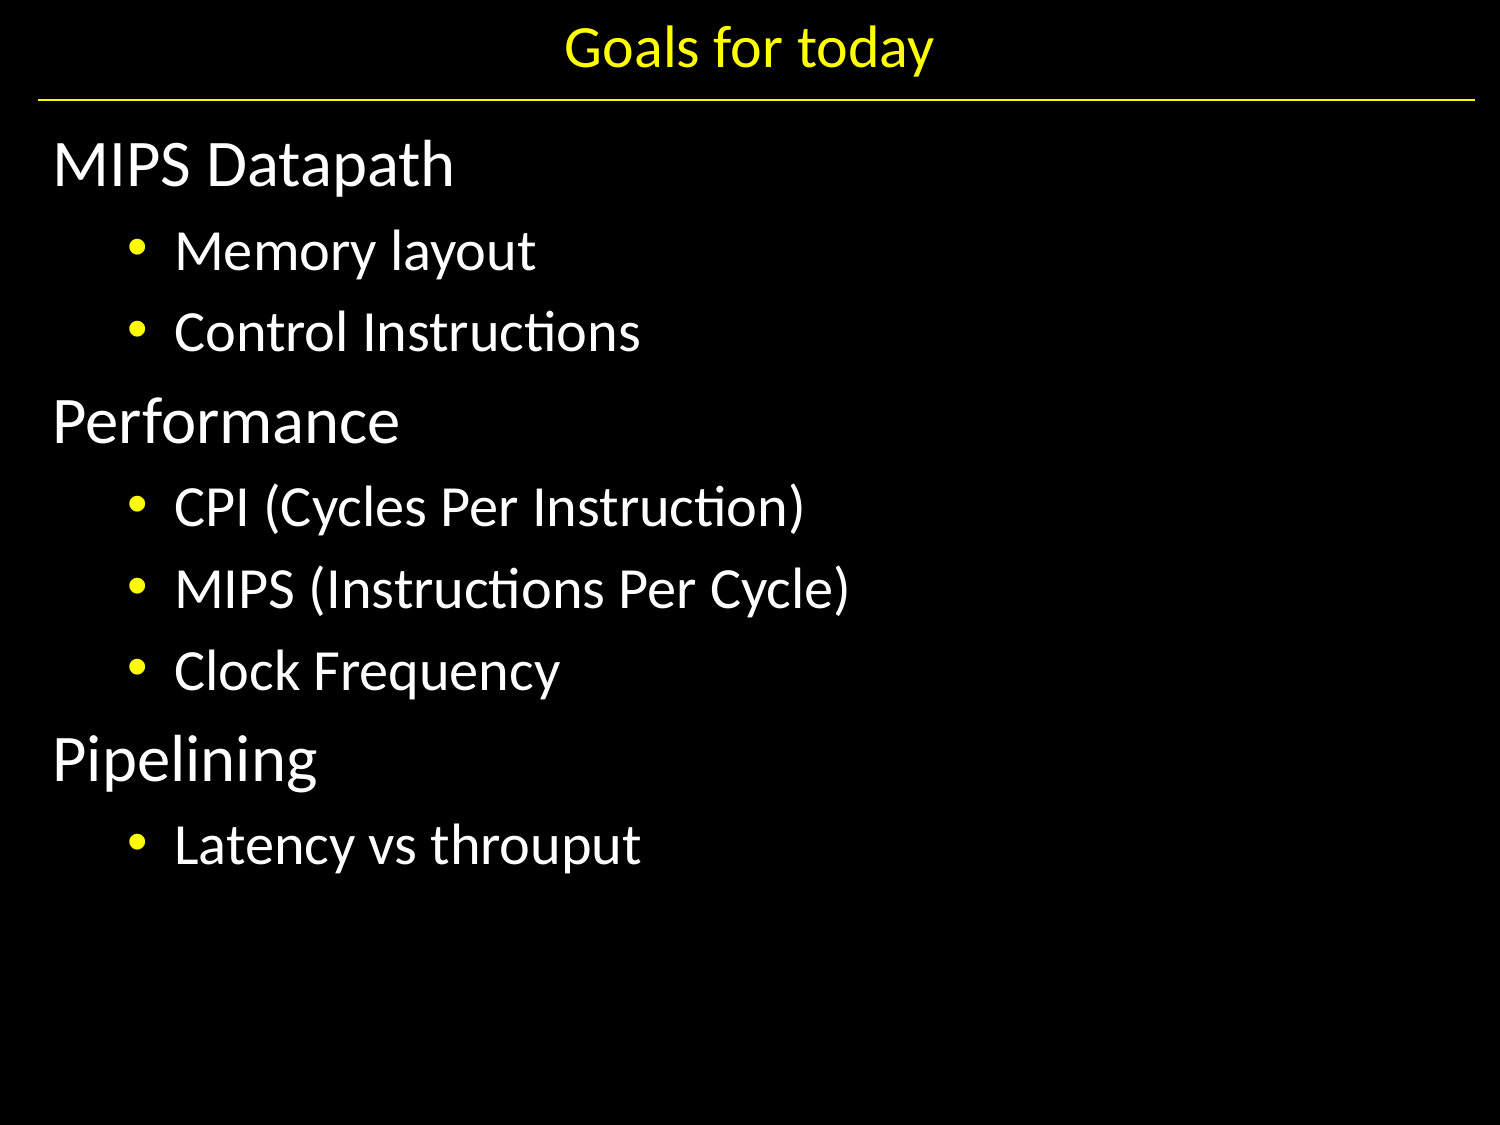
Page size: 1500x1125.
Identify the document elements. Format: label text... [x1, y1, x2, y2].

list MIPS Datapath Memory layout Control Instructions Performance CPI (Cycles Per Instruction) MIPS (Instructions Per Cycle) Clock Frequency Pipelining Latency vs throuput [37, 112, 1463, 1038]
title Goals for today [37, 0, 1463, 88]
